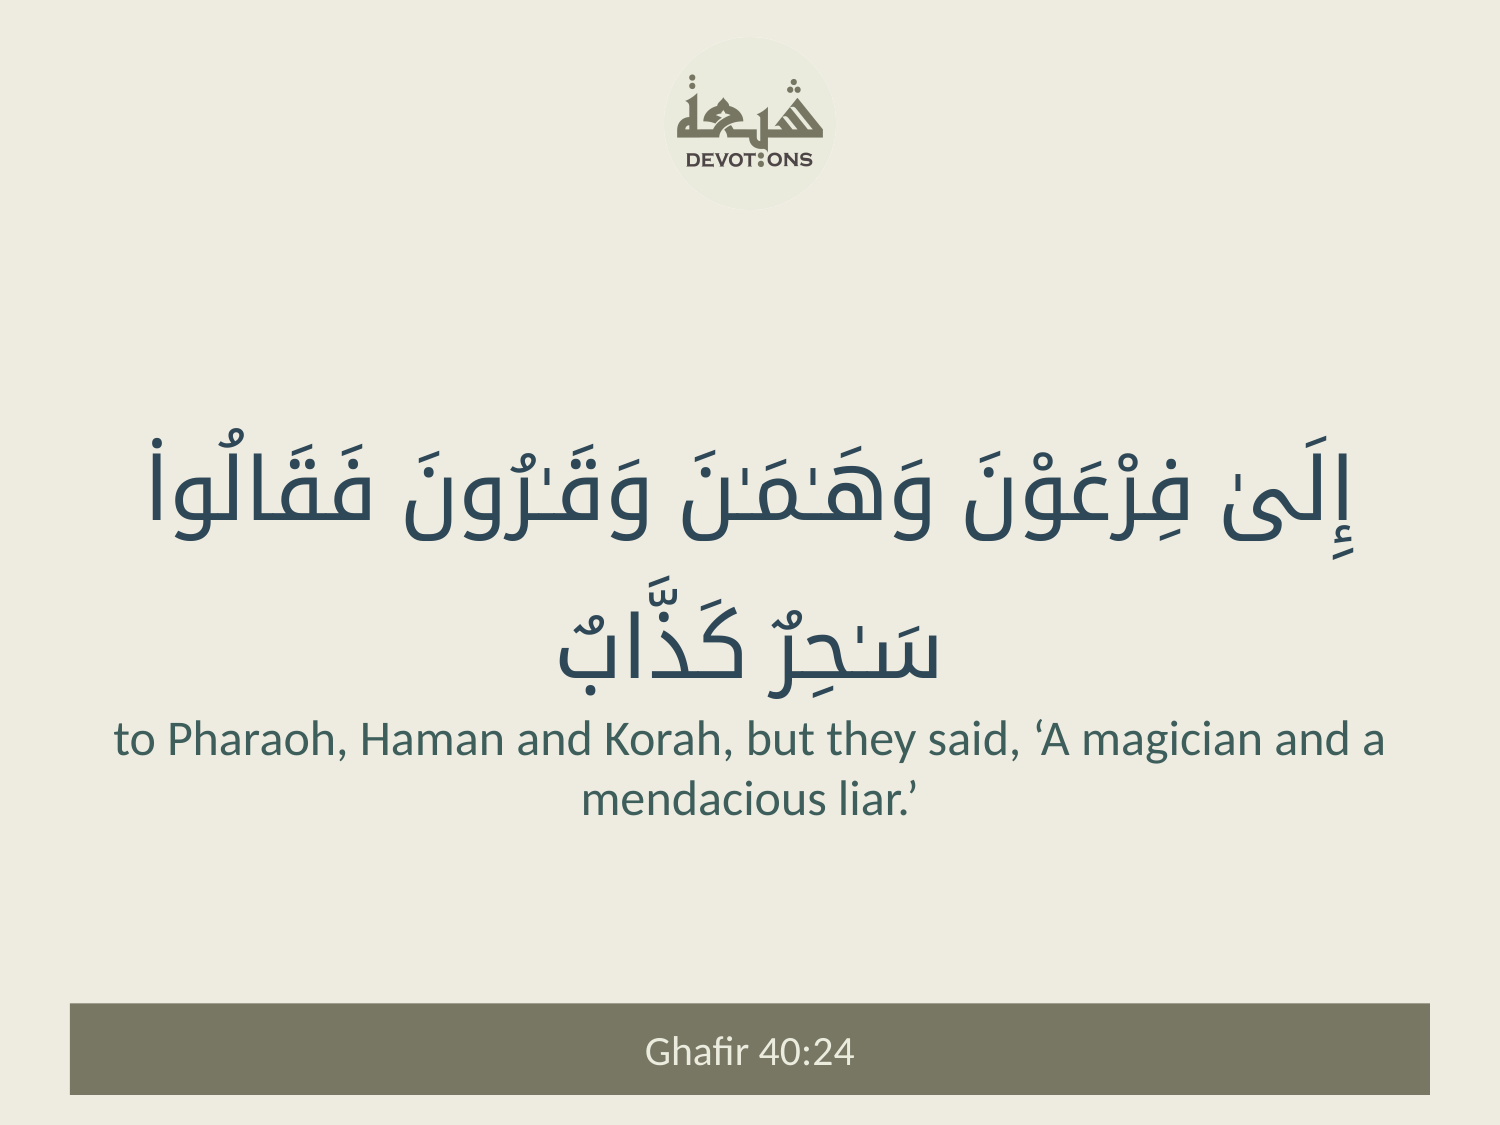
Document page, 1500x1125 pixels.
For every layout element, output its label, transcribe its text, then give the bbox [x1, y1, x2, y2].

list Ghafir 40:24 [69, 1003, 1430, 1095]
list إِلَىٰ فِرْعَوْنَ وَهَـٰمَـٰنَ وَقَـٰرُونَ فَقَالُوا۟ سَـٰحِرٌ كَذَّابٌ to Pharaoh, Haman and Korah, but they said, ‘A magician and a mendacious liar.’ [69, 203, 1430, 1003]
picture [656, 29, 844, 203]
